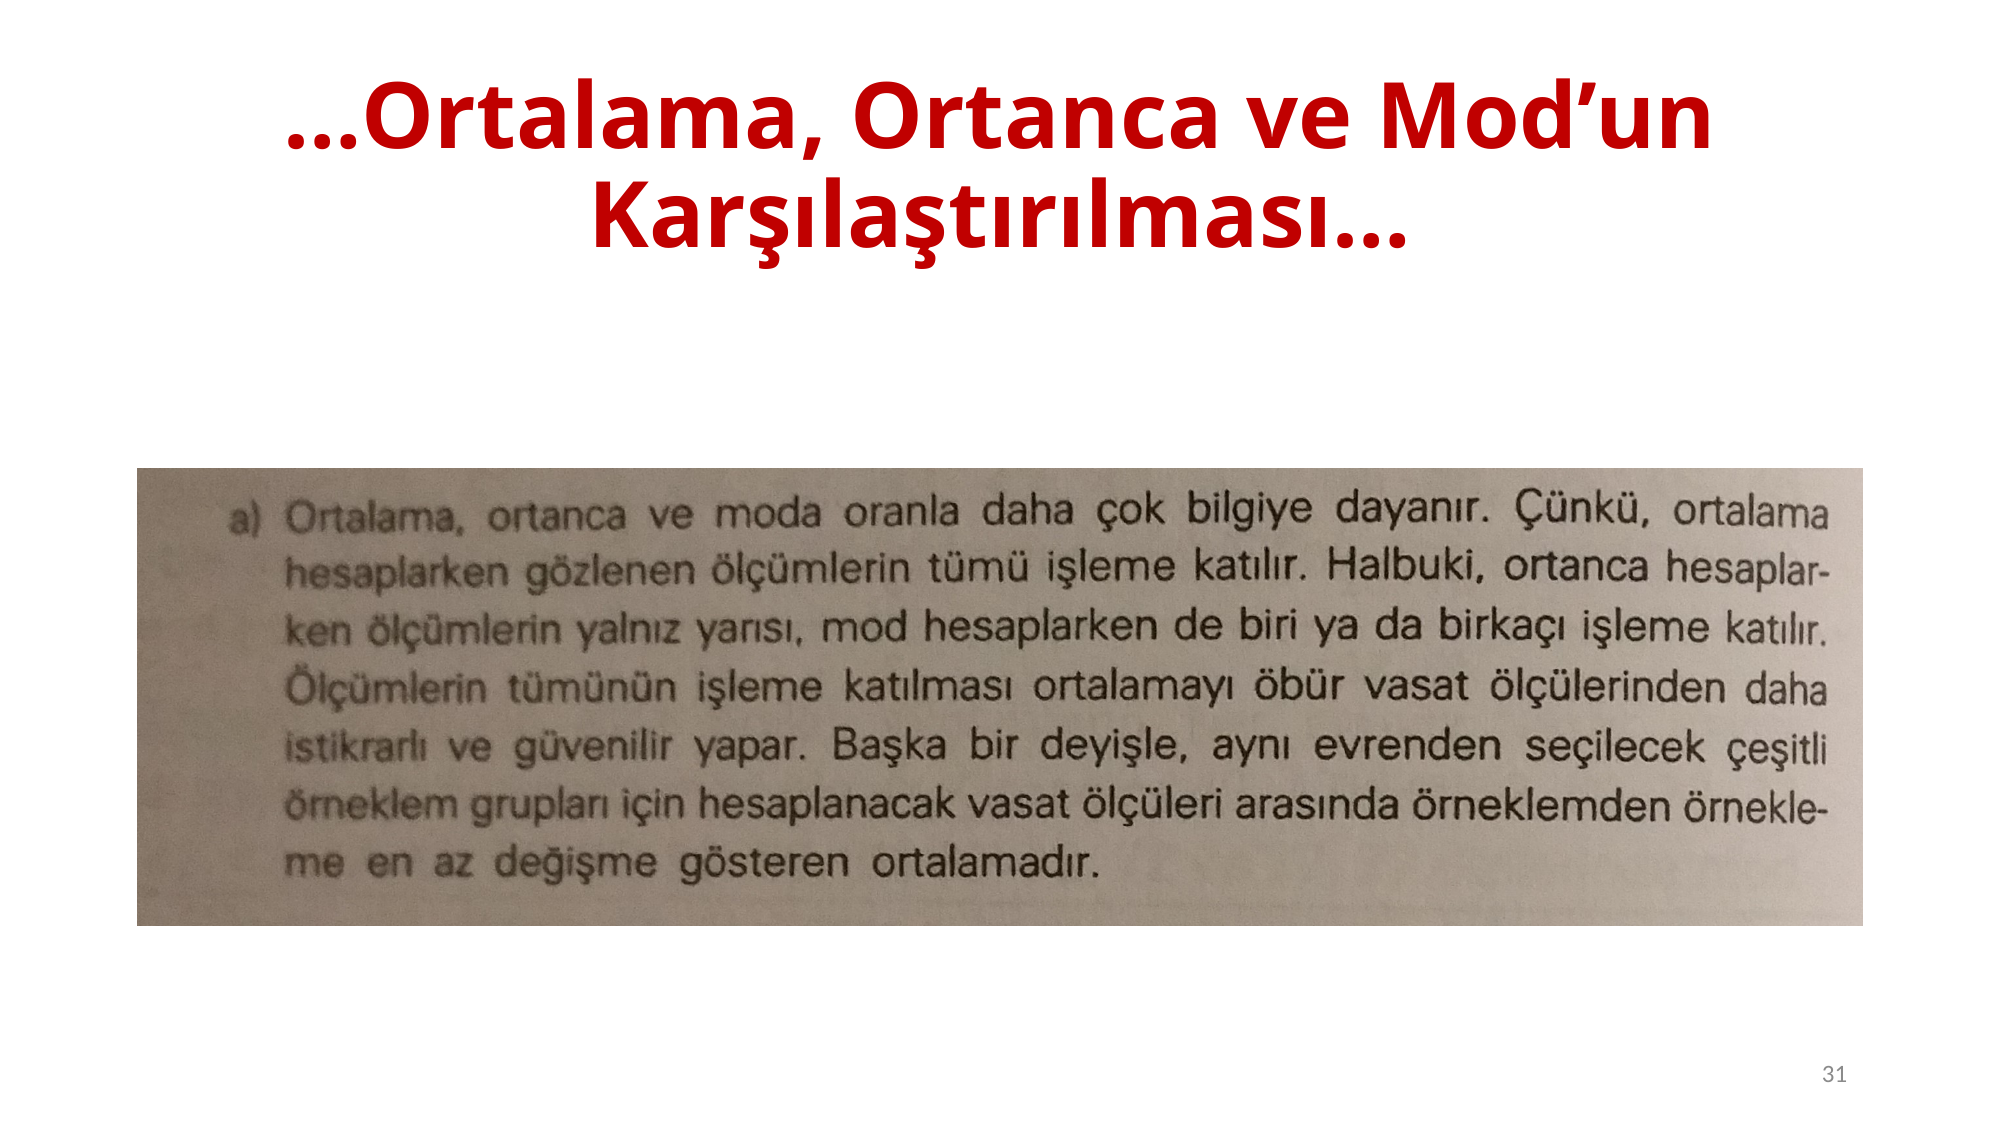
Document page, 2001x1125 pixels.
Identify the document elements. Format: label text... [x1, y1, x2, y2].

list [137, 468, 1863, 926]
slide_number 31 [1412, 1042, 1863, 1103]
title …Ortalama, Ortanca ve Mod’un Karşılaştırılması… [137, 59, 1863, 278]
